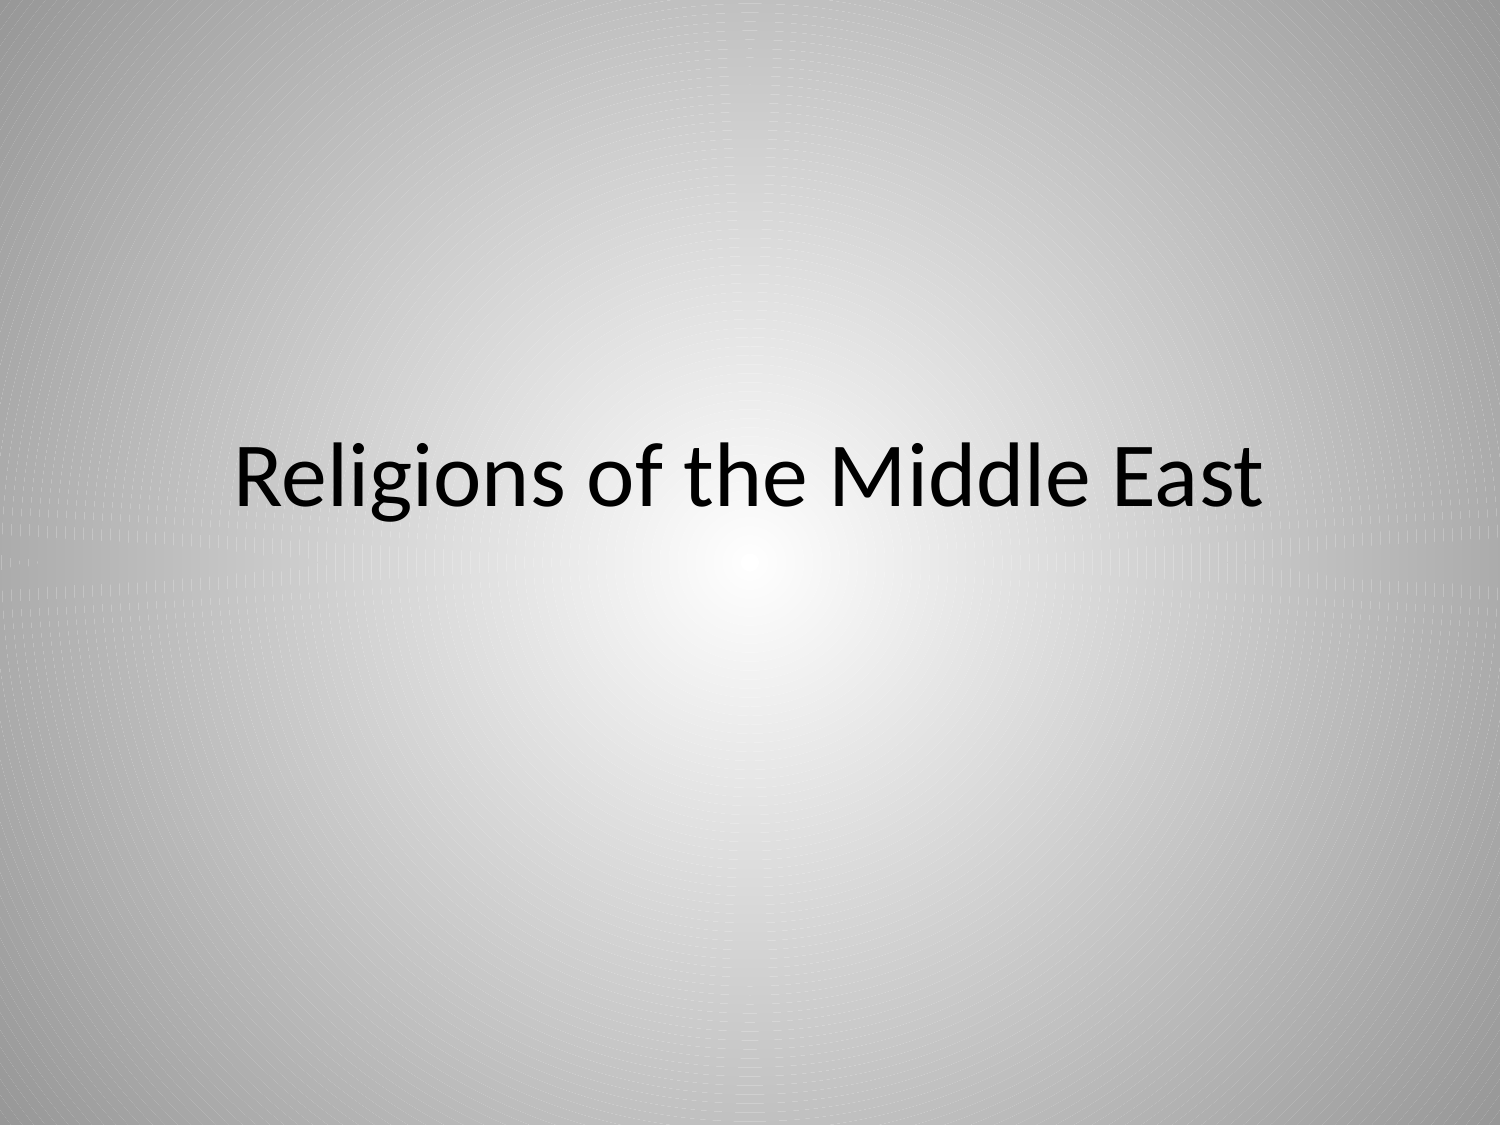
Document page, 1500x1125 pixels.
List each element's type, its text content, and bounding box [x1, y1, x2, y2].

title Religions of the Middle East [112, 349, 1388, 591]
